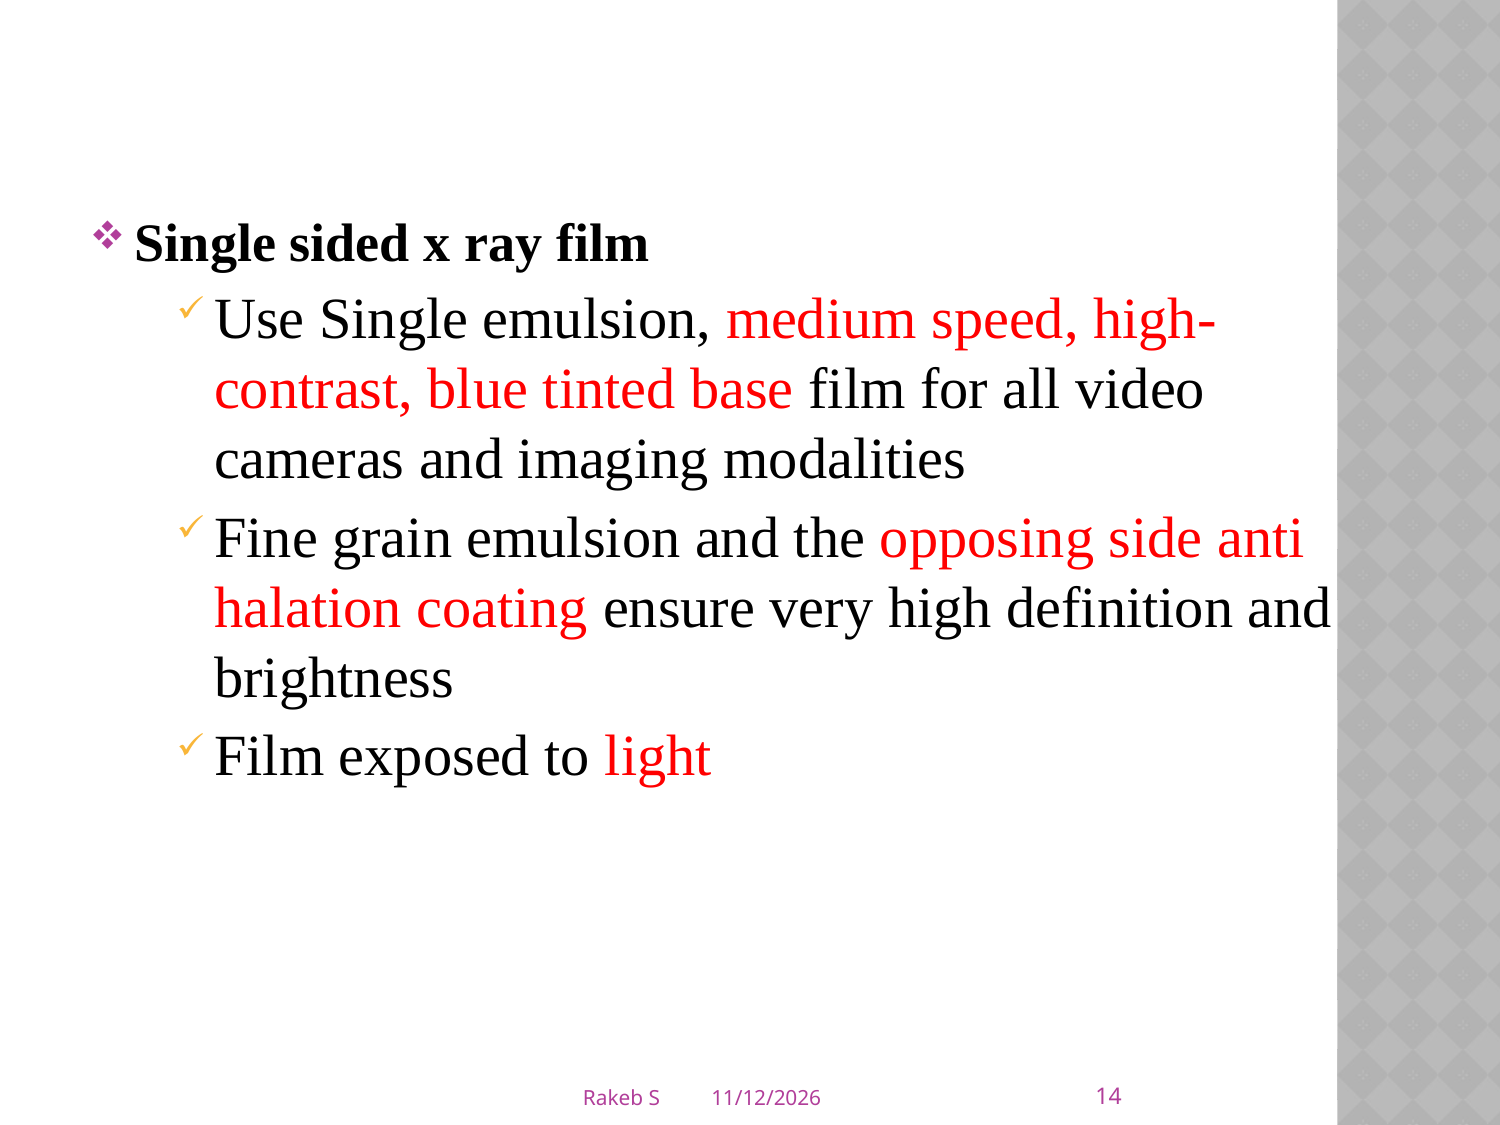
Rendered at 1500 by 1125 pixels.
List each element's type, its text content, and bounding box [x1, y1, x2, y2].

slide_number 14 [1025, 1075, 1122, 1113]
list Single sided x ray film Use Single emulsion, medium speed, high-contrast, blue tinted base film for all video cameras and imaging modalities Fine grain emulsion and the opposing side anti halation coating ensure very high definition and brightness Film exposed to light [75, 200, 1425, 986]
footer Rakeb S [75, 1075, 675, 1114]
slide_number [696, 1075, 1025, 1113]
